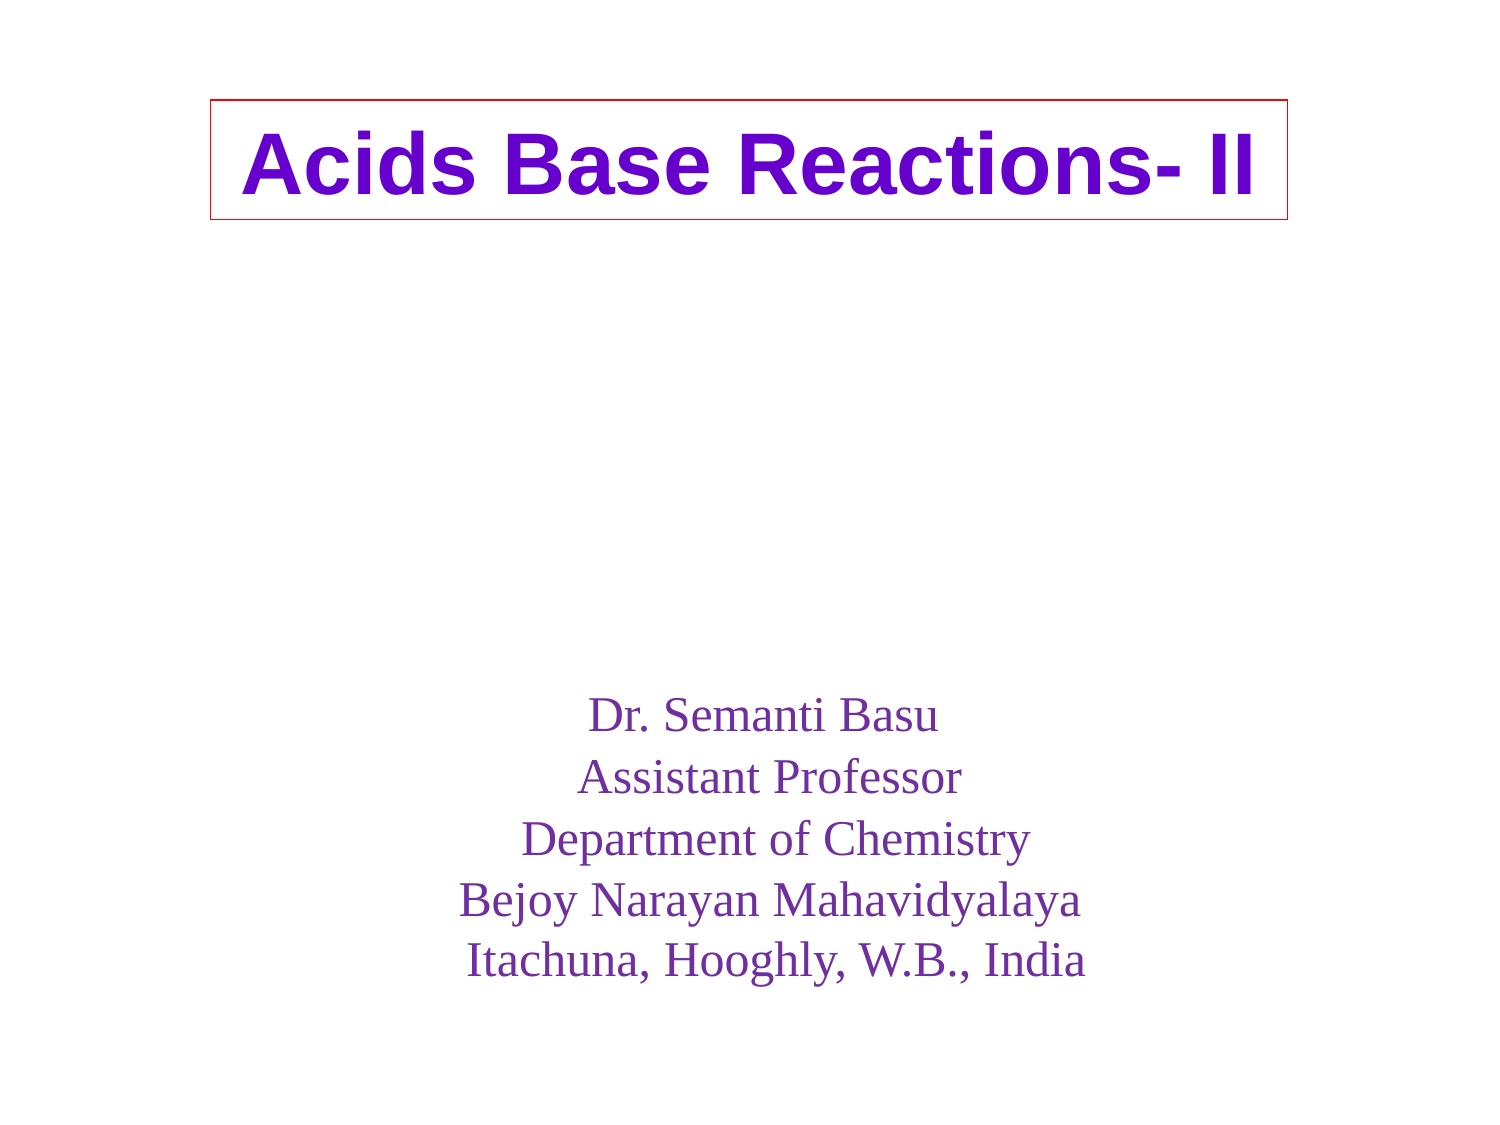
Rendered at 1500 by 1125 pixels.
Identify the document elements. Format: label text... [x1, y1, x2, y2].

text_box Acids Base Reactions- II [210, 99, 1288, 220]
text_box Dr. Semanti Basu Assistant Professor Department of Chemistry Bejoy Narayan Mahavidyalaya Itachuna, Hooghly, W.B., India [416, 582, 1135, 994]
